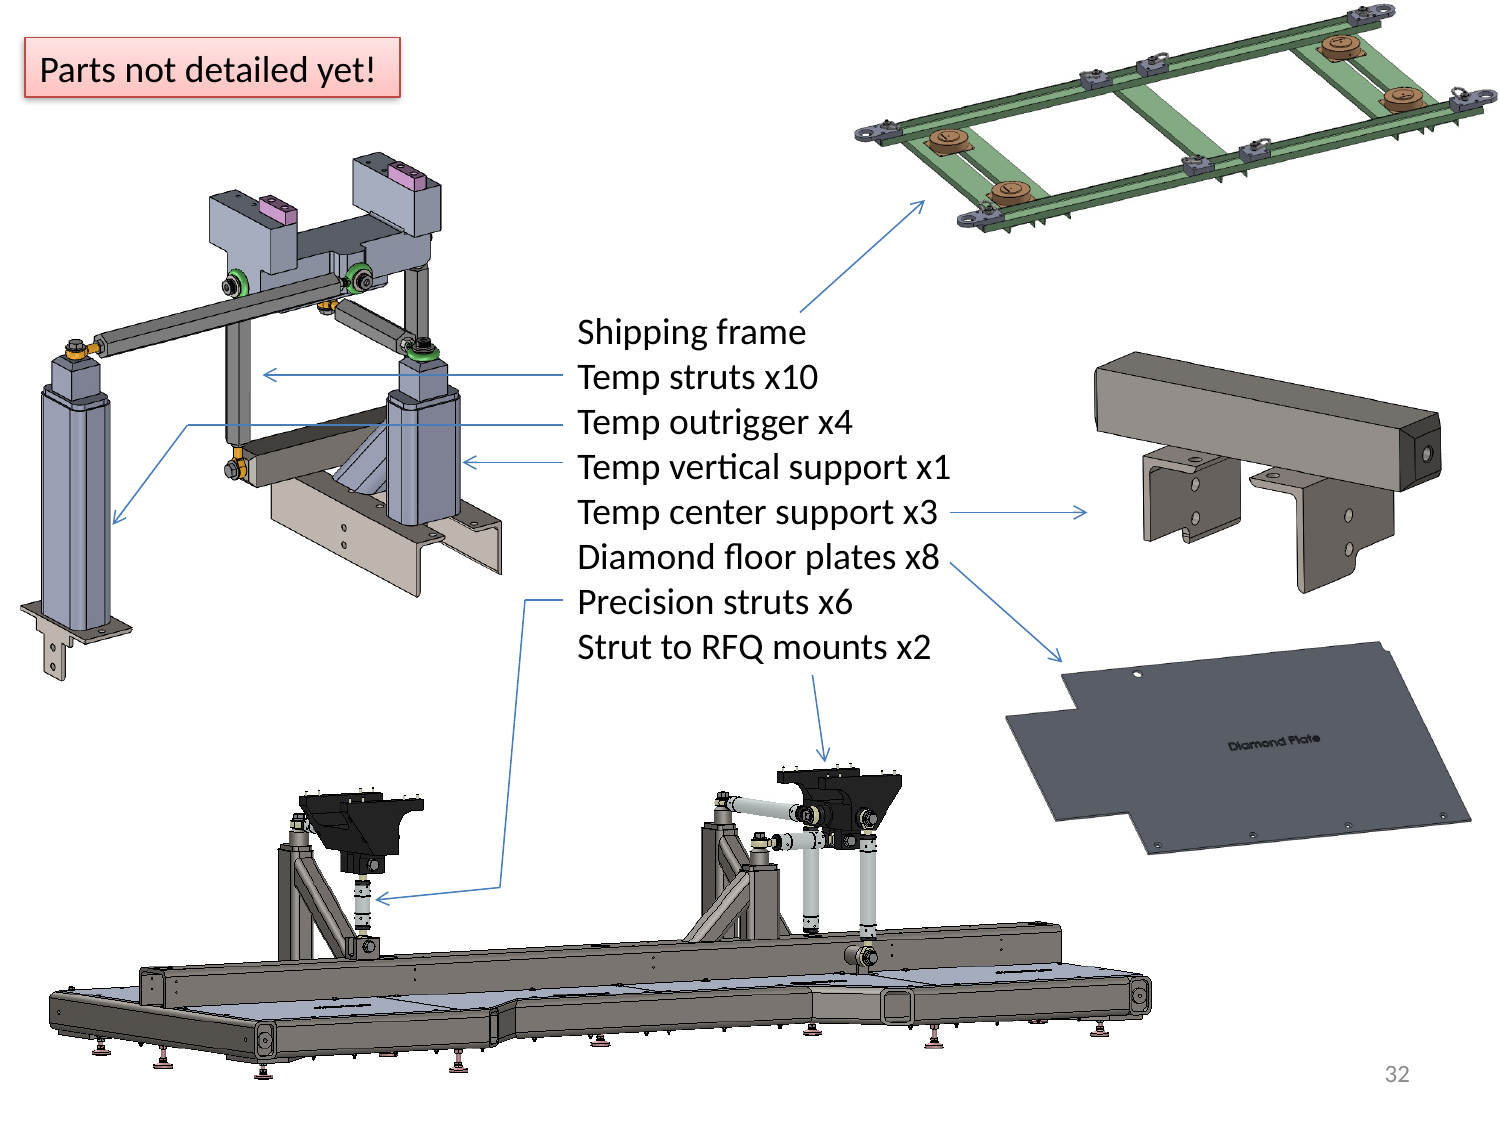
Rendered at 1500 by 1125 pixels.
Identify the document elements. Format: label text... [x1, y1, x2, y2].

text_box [112, 424, 188, 526]
slide_number 32 [1074, 1042, 1425, 1103]
text_box Shipping frame Temp struts x10 Temp outrigger x4 Temp vertical support x1 Temp center support x3 Diamond floor plates x8 Precision struts x6 Strut to RFQ mounts x2 [562, 299, 1000, 675]
picture [849, 0, 1500, 237]
text_box Parts not detailed yet! [24, 37, 401, 98]
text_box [812, 674, 826, 763]
picture [37, 637, 1476, 1088]
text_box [374, 887, 501, 901]
picture [0, 137, 526, 695]
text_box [949, 562, 1063, 663]
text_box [499, 599, 526, 888]
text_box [799, 199, 926, 313]
picture [1074, 337, 1464, 613]
